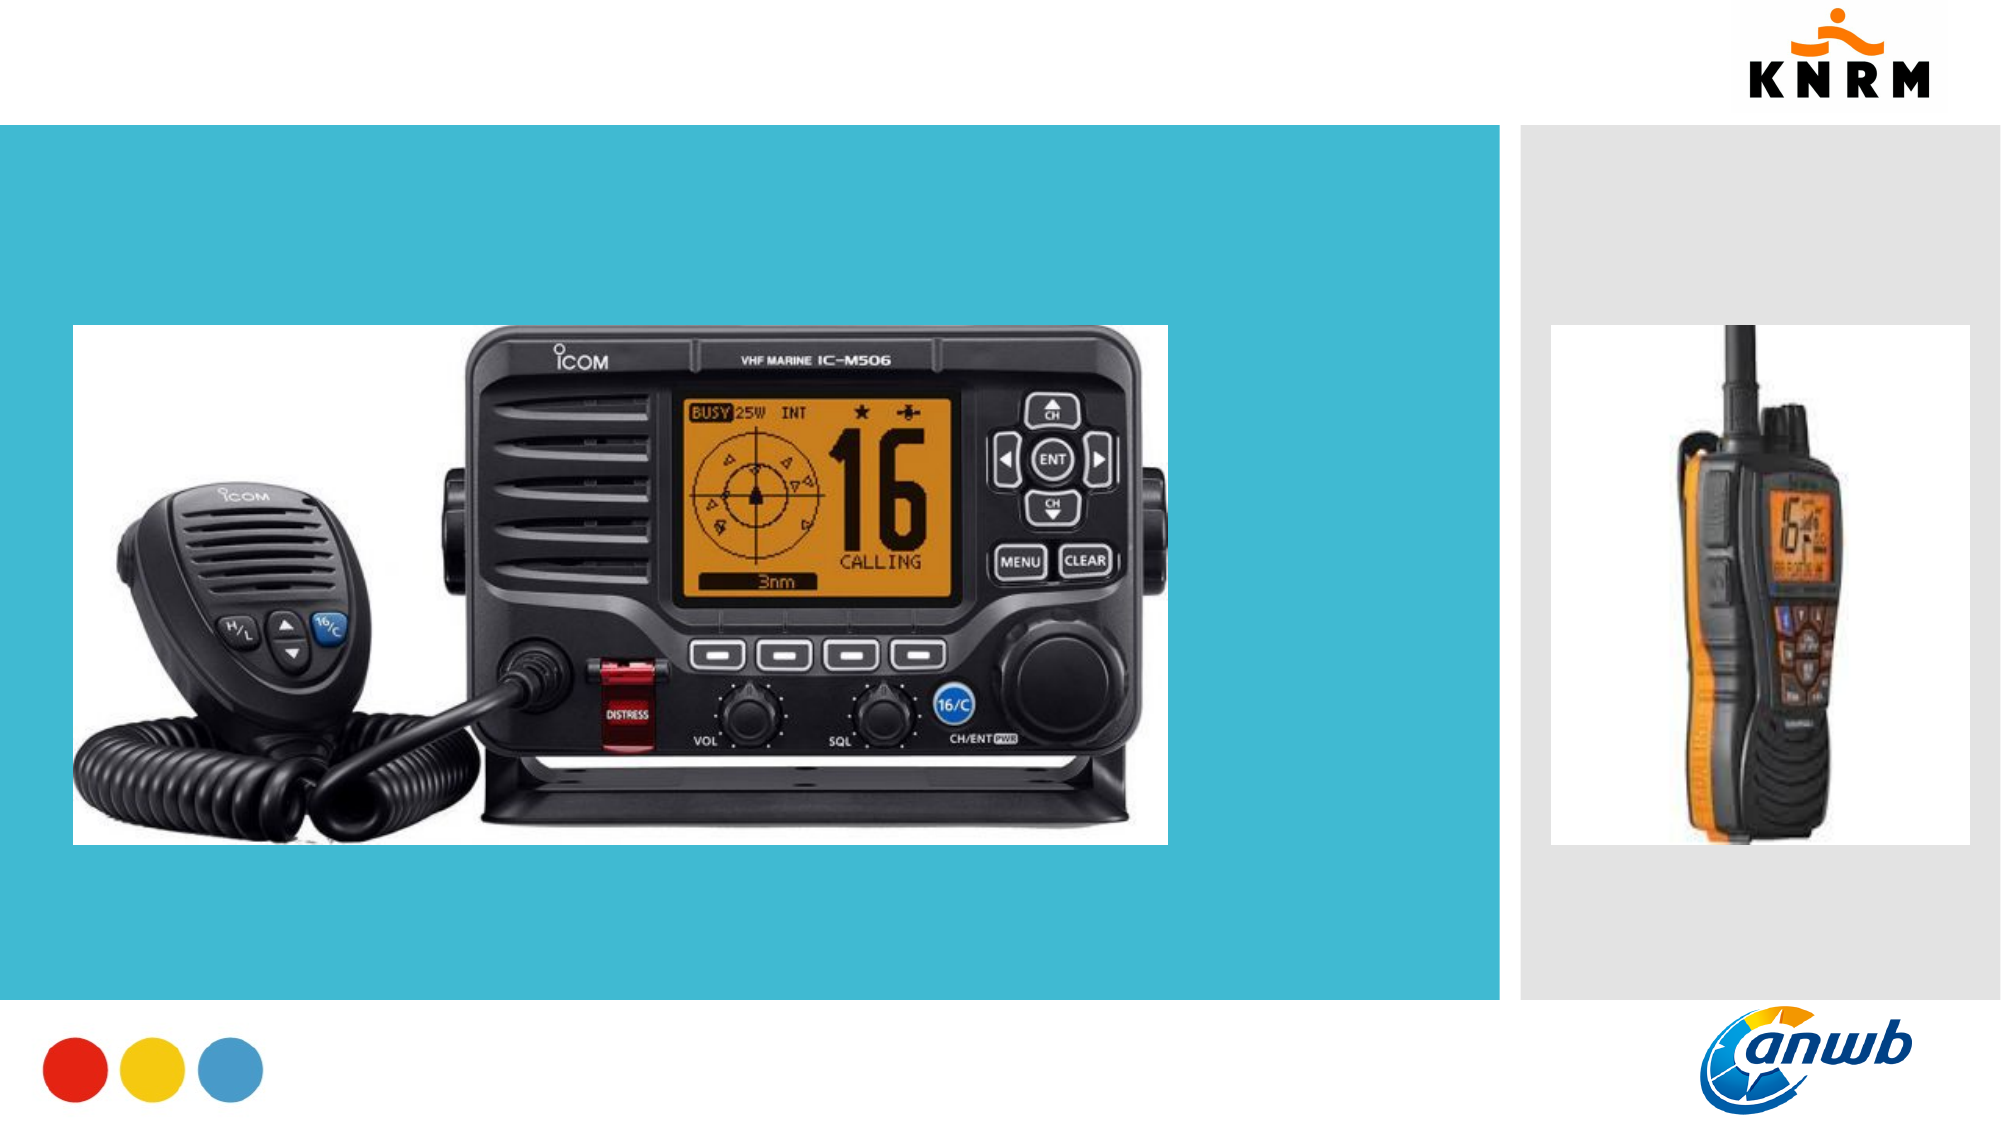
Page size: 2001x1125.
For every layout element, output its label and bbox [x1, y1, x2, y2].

picture [1731, 0, 1949, 113]
picture [73, 325, 1168, 845]
picture [1551, 325, 1970, 845]
picture [16, 1009, 309, 1125]
picture [1688, 985, 1912, 1125]
